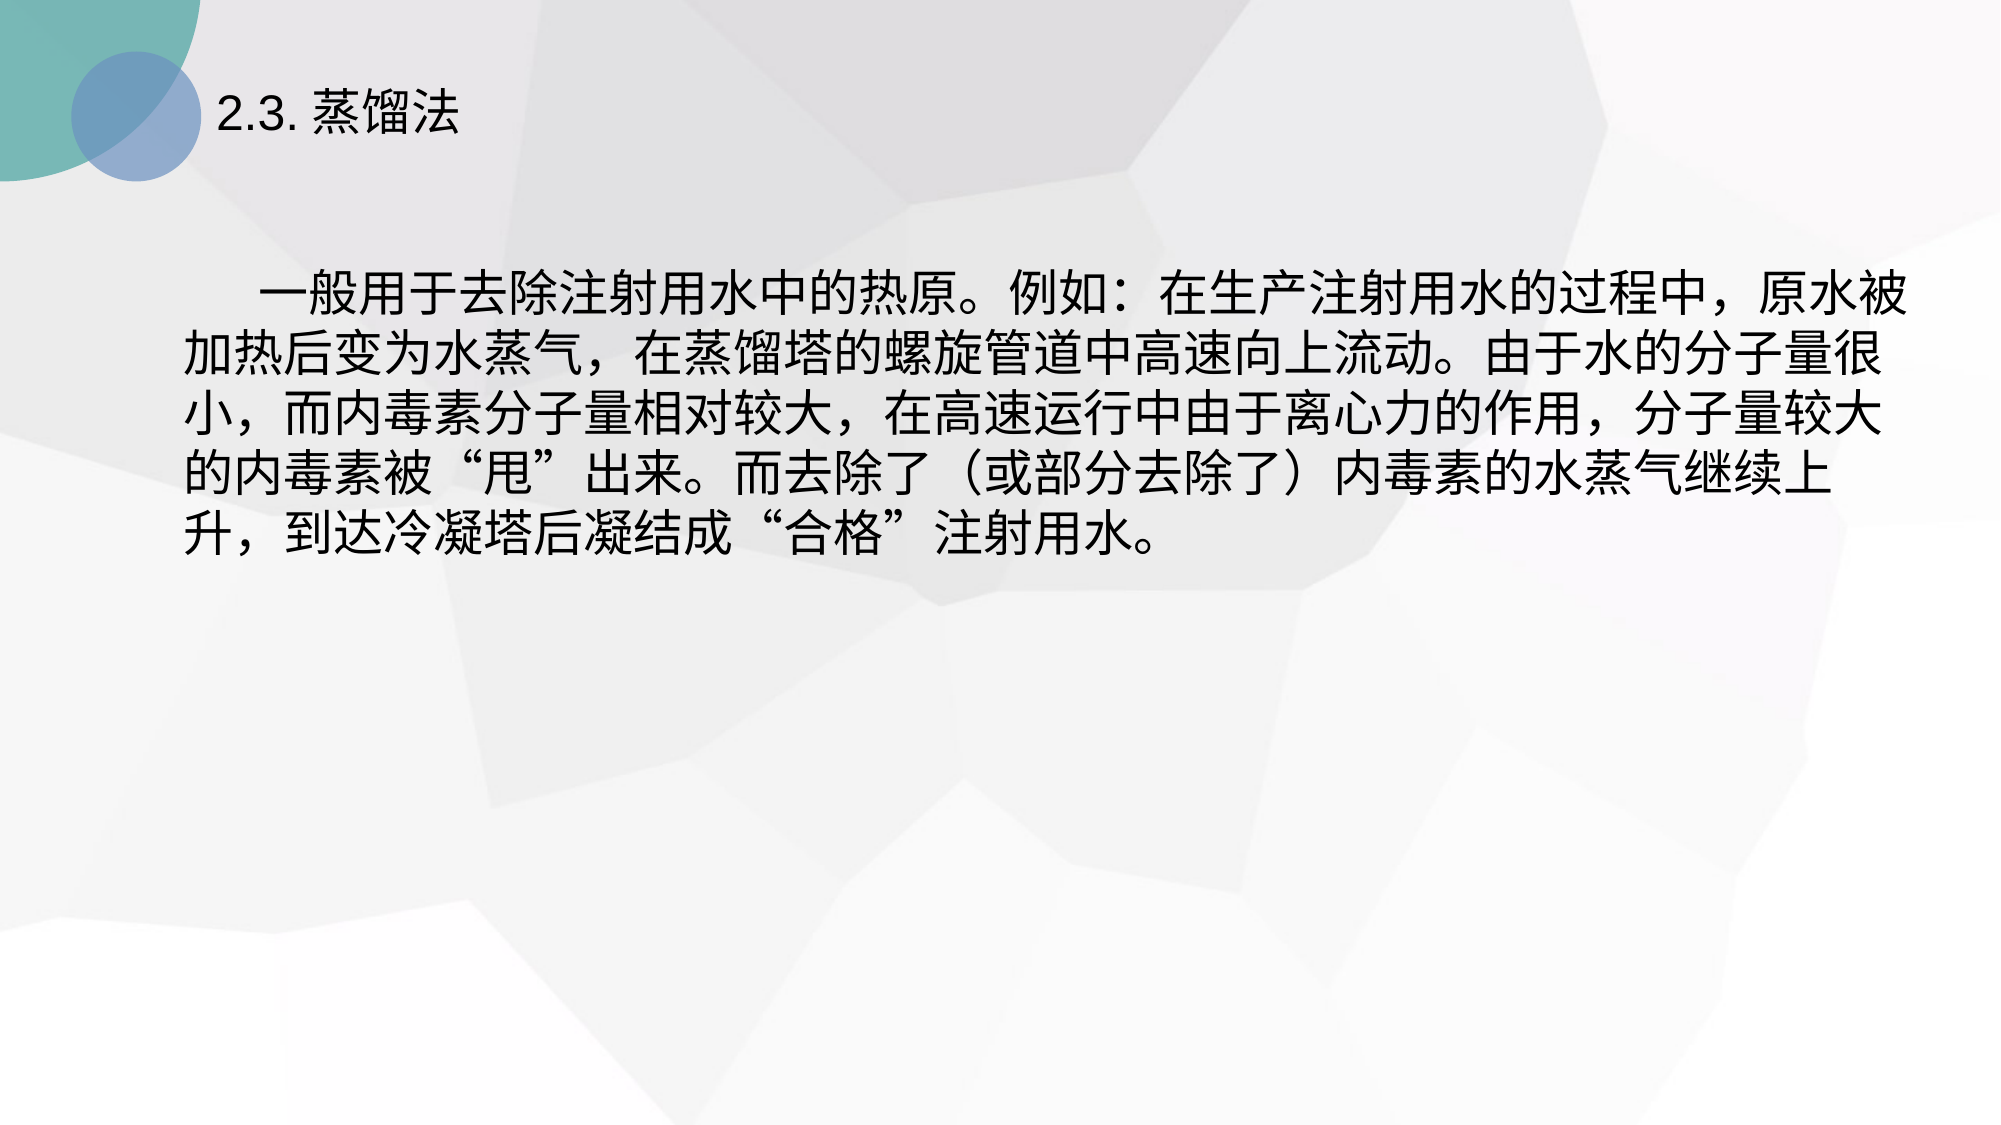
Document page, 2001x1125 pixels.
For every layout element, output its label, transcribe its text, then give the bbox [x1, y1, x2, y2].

picture [0, 0, 2001, 1125]
text_box 2.3.蒸馏法 [201, 73, 730, 149]
text_box 一般用于去除注射用水中的热原。例如：在生产注射用水的过程中，原水被加热后变为水蒸气，在蒸馏塔的螺旋管道中高速向上流动。由于水的分子量很小，而内毒素分子量相对较大，在高速运行中由于离心力的作用，分子量较大的内毒素被“甩”出来。而去除了（或部分去除了）内毒素的水蒸气继续上升，到达冷凝塔后凝结成“合格”注射用水。 [168, 254, 1924, 569]
text_box [0, 0, 202, 183]
text_box [70, 50, 201, 183]
